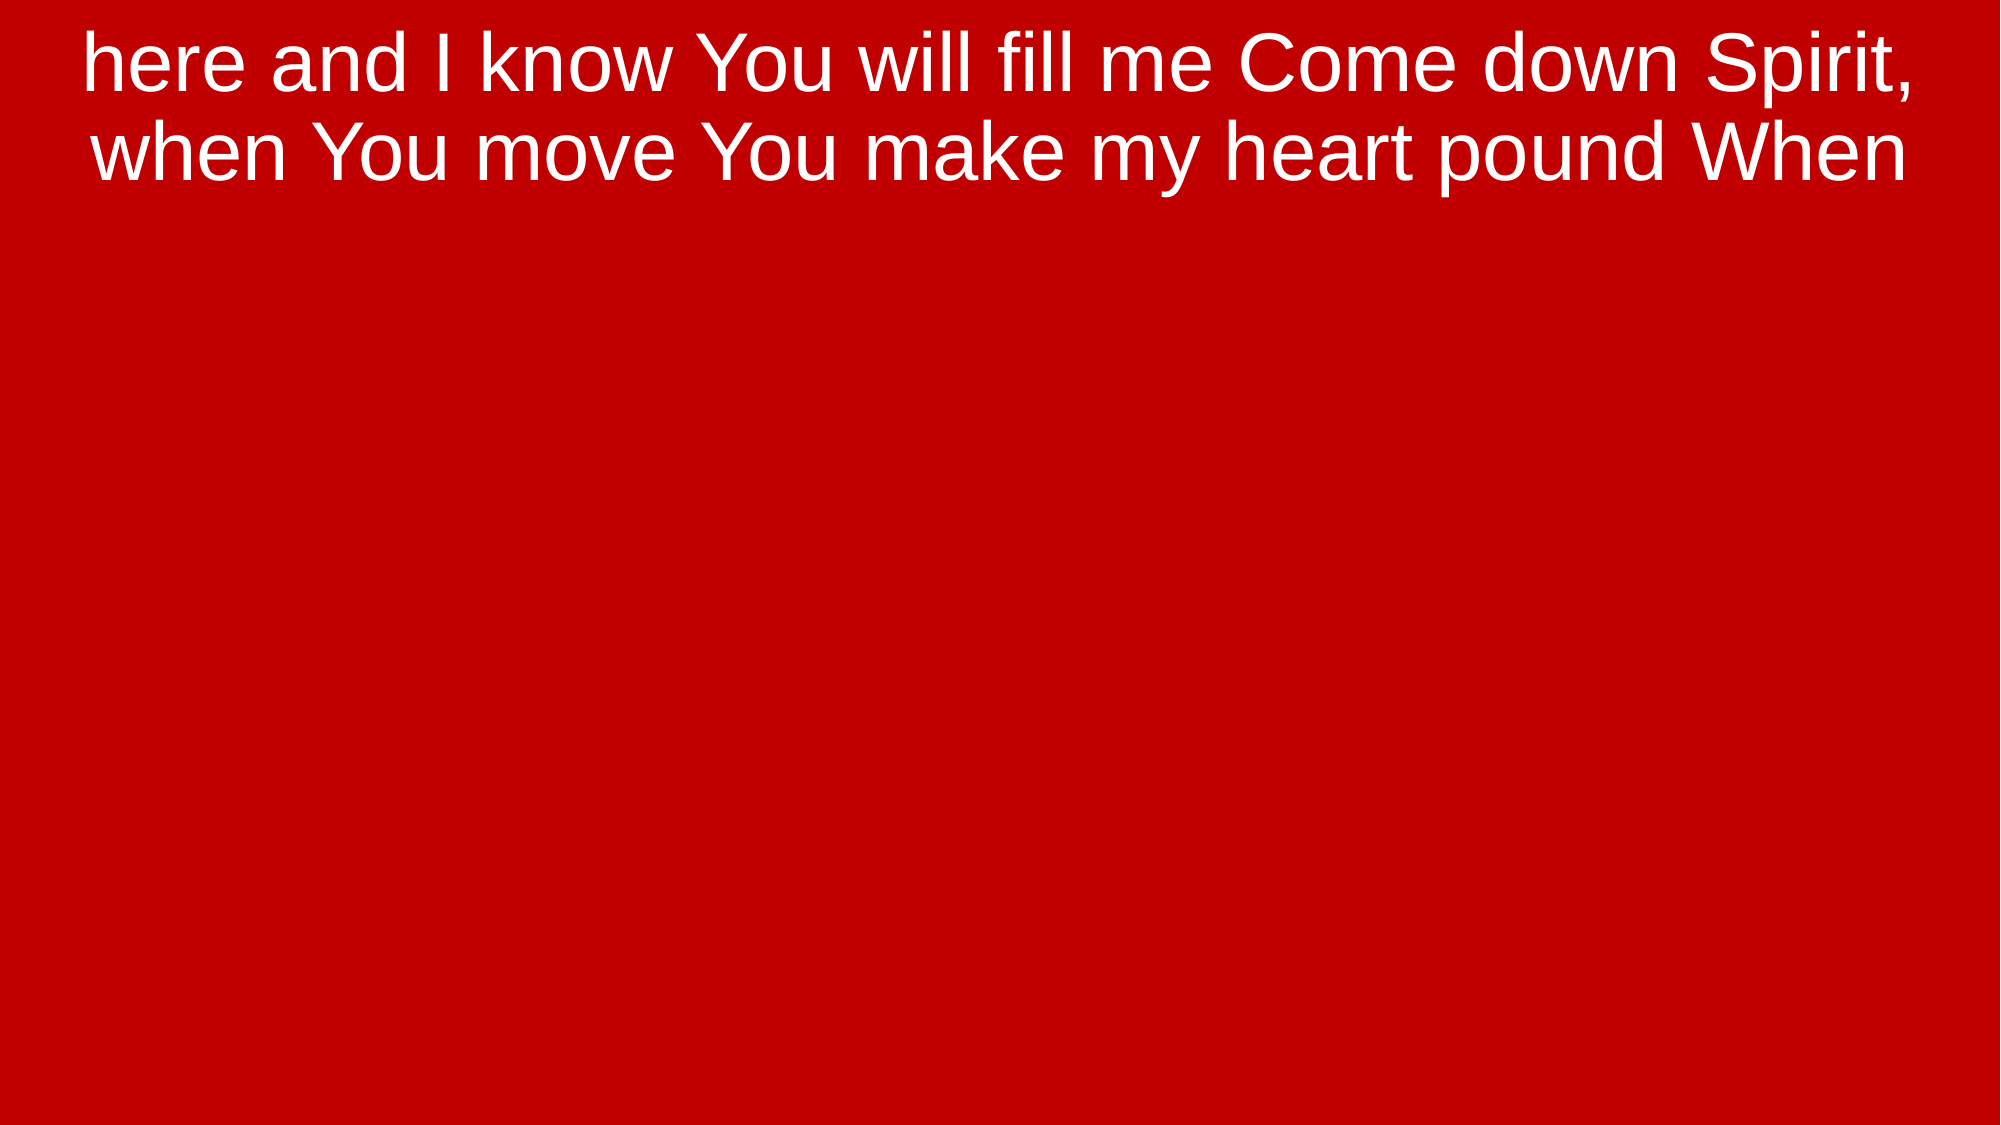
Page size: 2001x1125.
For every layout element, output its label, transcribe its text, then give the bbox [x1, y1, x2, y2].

list here and I know You will fill me Come down Spirit, when You move You make my heart pound When [0, 11, 2000, 925]
